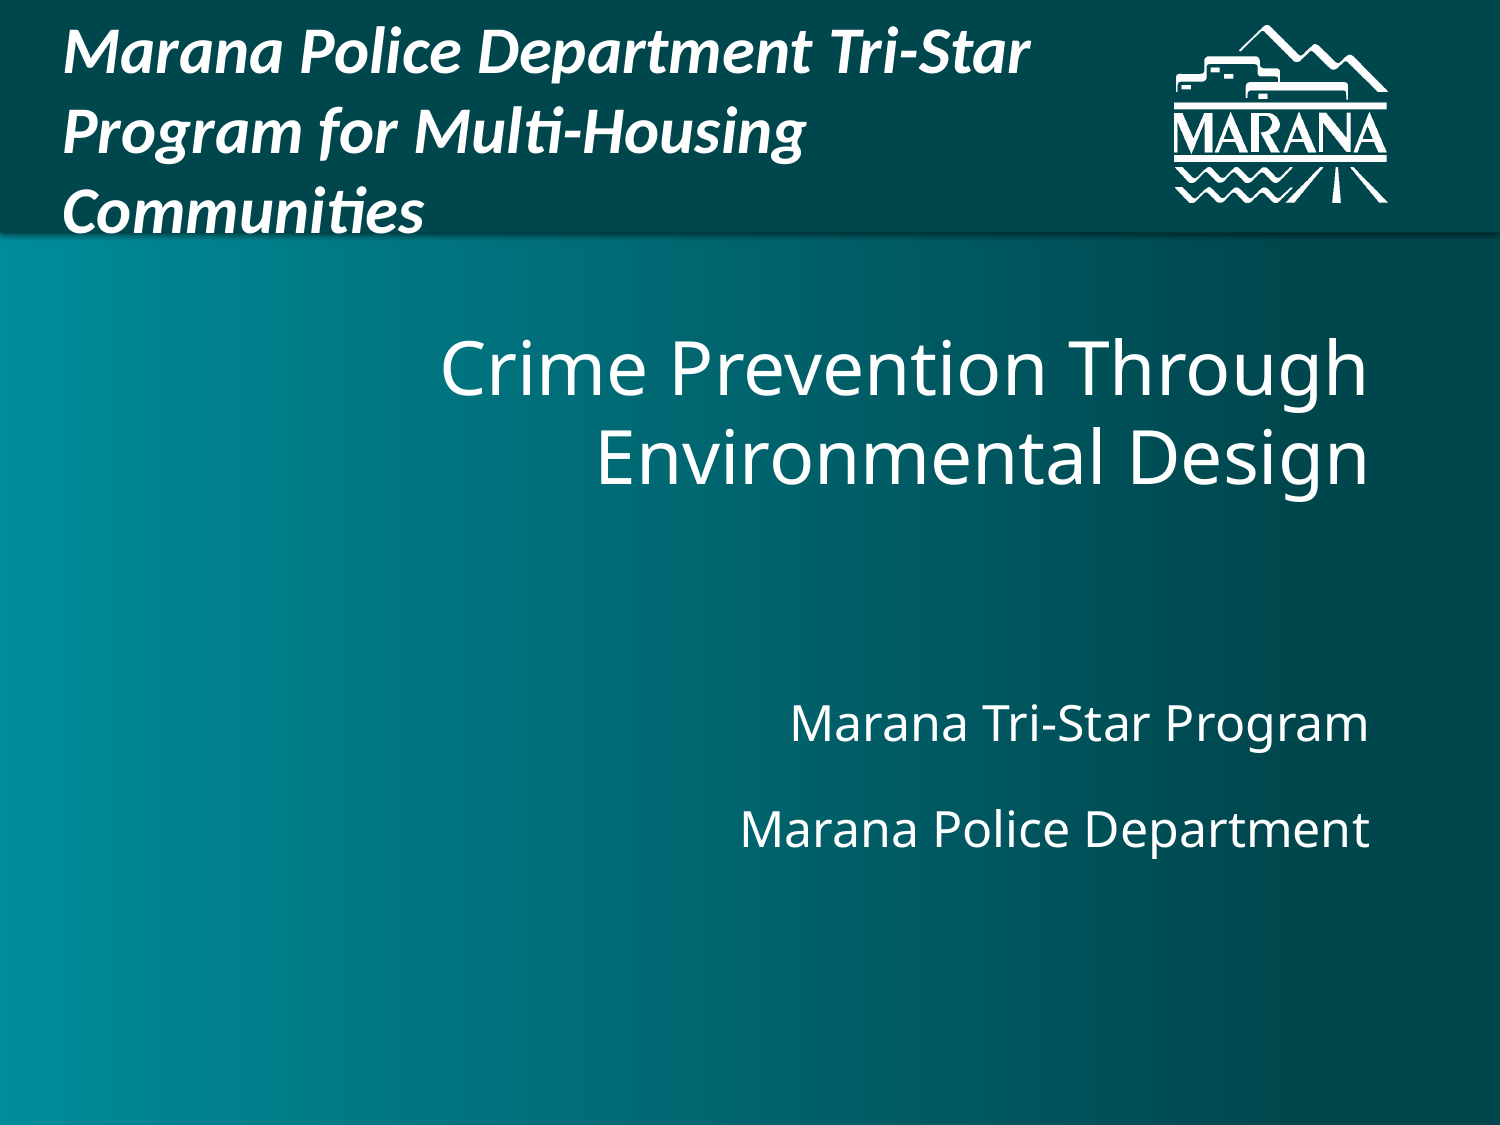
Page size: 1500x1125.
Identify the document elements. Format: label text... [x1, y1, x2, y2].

subtitle Marana Tri-Star Program Marana Police Department [337, 647, 1388, 920]
text_box Marana Police Department Tri-Star Program for Multi-Housing Communities [47, 0, 1132, 255]
title Crime Prevention Through Environmental Design [75, 282, 1388, 539]
picture [1174, 25, 1388, 203]
